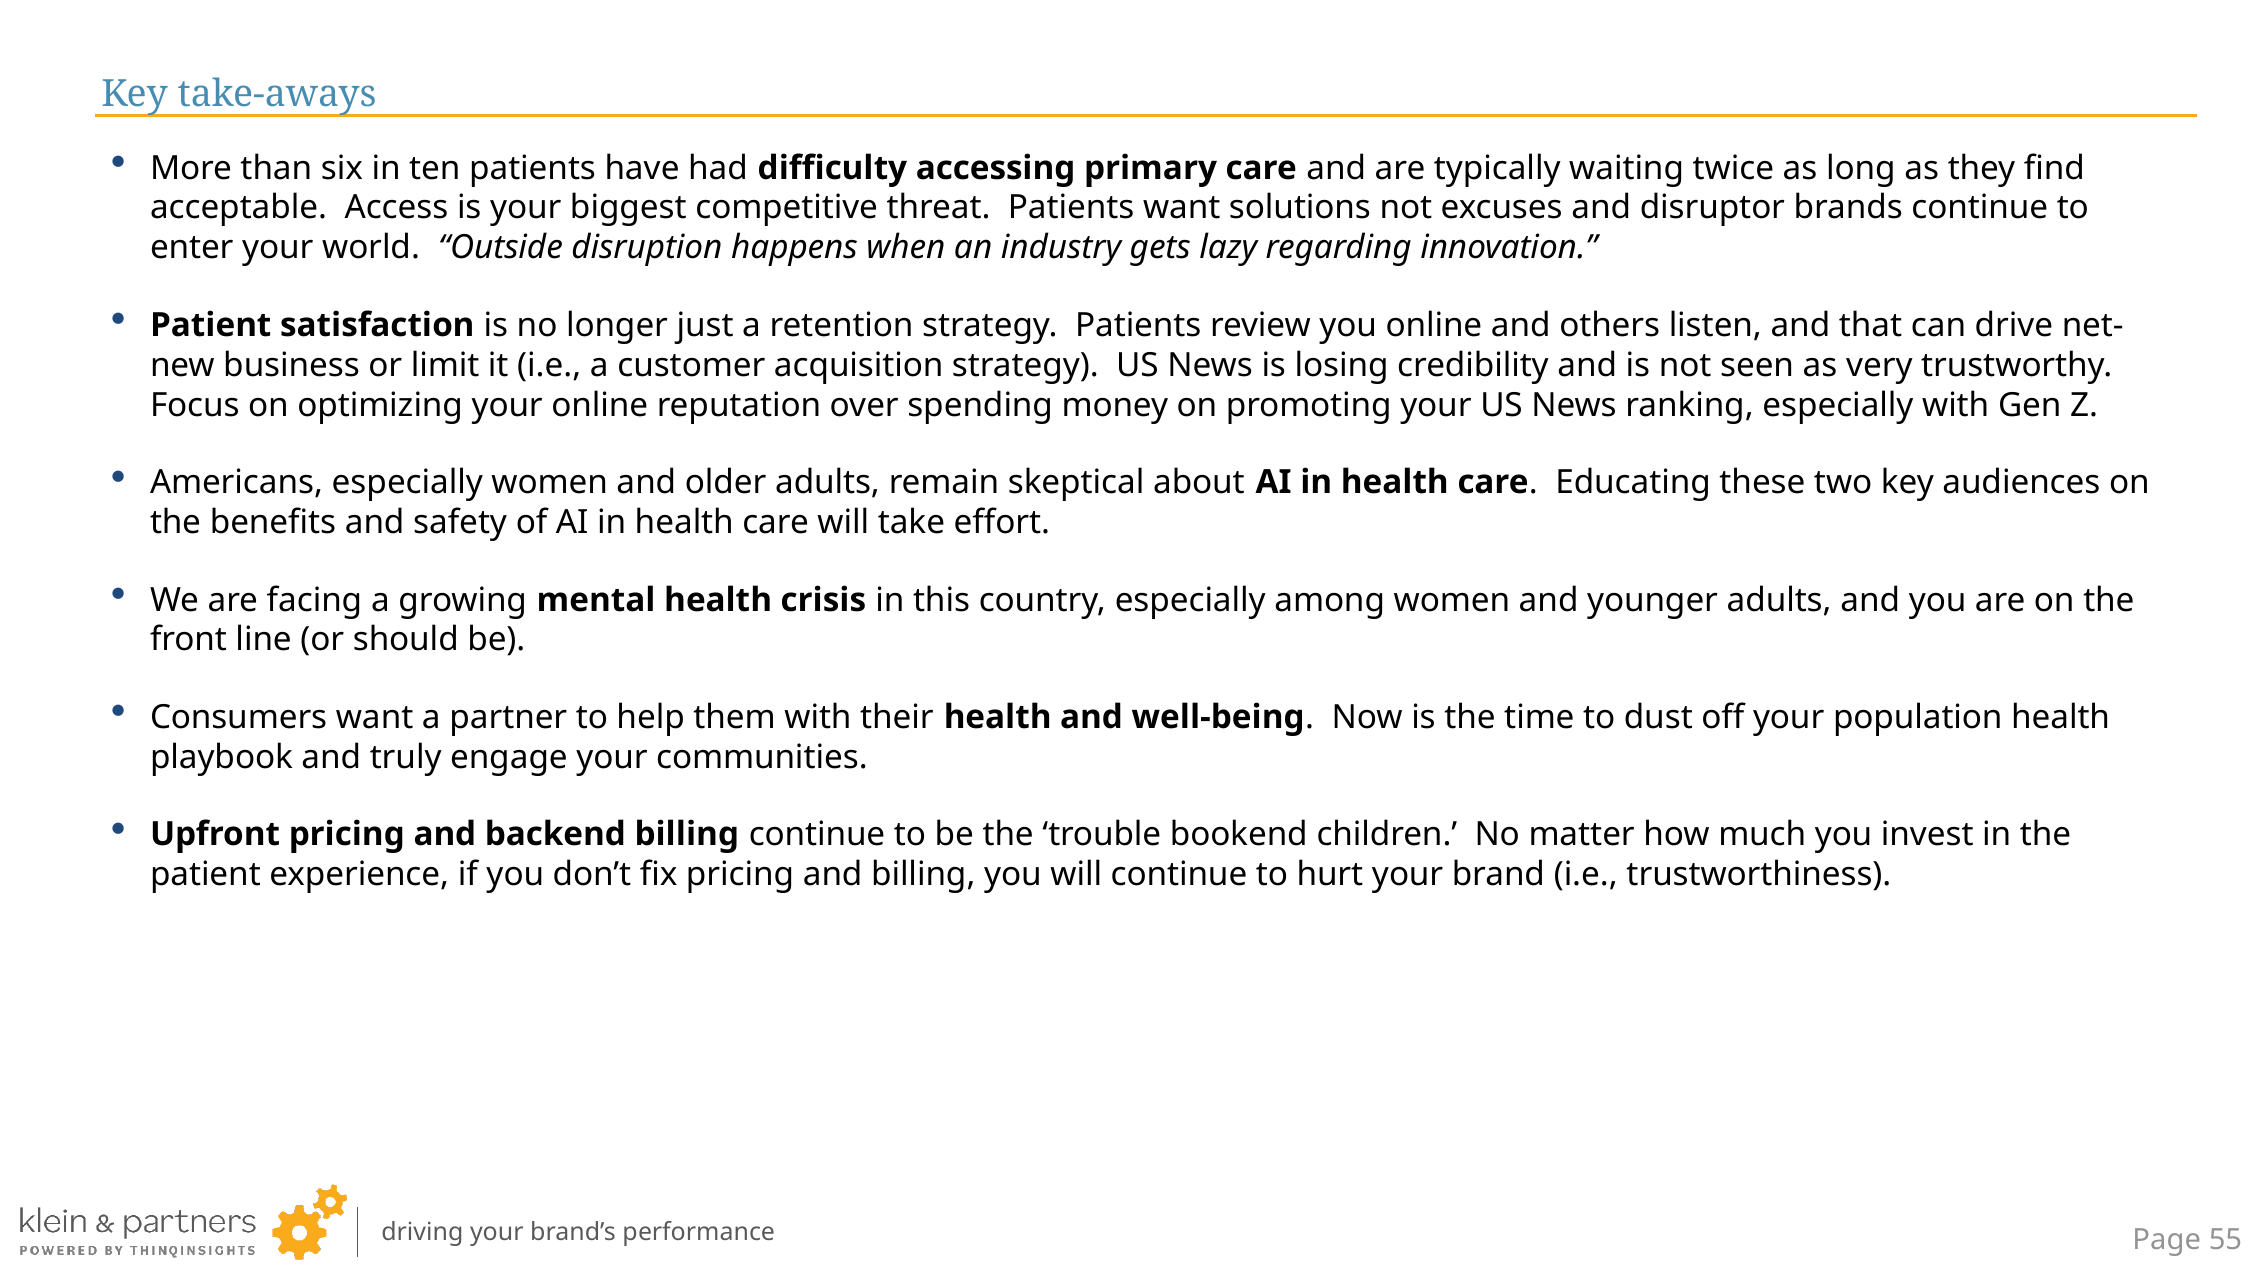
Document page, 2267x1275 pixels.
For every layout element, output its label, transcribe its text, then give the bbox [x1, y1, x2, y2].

title Key take-aways [84, 55, 2197, 123]
picture [20, 1184, 347, 1260]
list More than six in ten patients have had difficulty accessing primary care and are typically waiting twice as long as they find acceptable. Access is your biggest competitive threat. Patients want solutions not excuses and disruptor brands continue to enter your world. “Outside disruption happens when an industry gets lazy regarding innovation.” Patient satisfaction is no longer just a retention strategy. Patients review you online and others listen, and that can drive net-new business or limit it (i.e., a customer acquisition strategy). US News is losing credibility and is not seen as very trustworthy. Focus on optimizing your online reputation over spending money on promoting your US News ranking, especially with Gen Z. Americans, especially women and older adults, remain skeptical about AI in health care. Educating these two key audiences on the benefits and safety of AI in health care will take effort. We are facing a growing mental health crisis in this country, especially among women and younger adults, and you are on the front line (or should be). Consumers want a partner to help them with their health and well-being. Now is the time to dust off your population health playbook and truly engage your communities. Upfront pricing and backend billing continue to be the ‘trouble bookend children.’ No matter how much you invest in the patient experience, if you don’t fix pricing and billing, you will continue to hurt your brand (i.e., trustworthiness). [95, 137, 2184, 1200]
slide_number Page 54 [2063, 1214, 2259, 1265]
